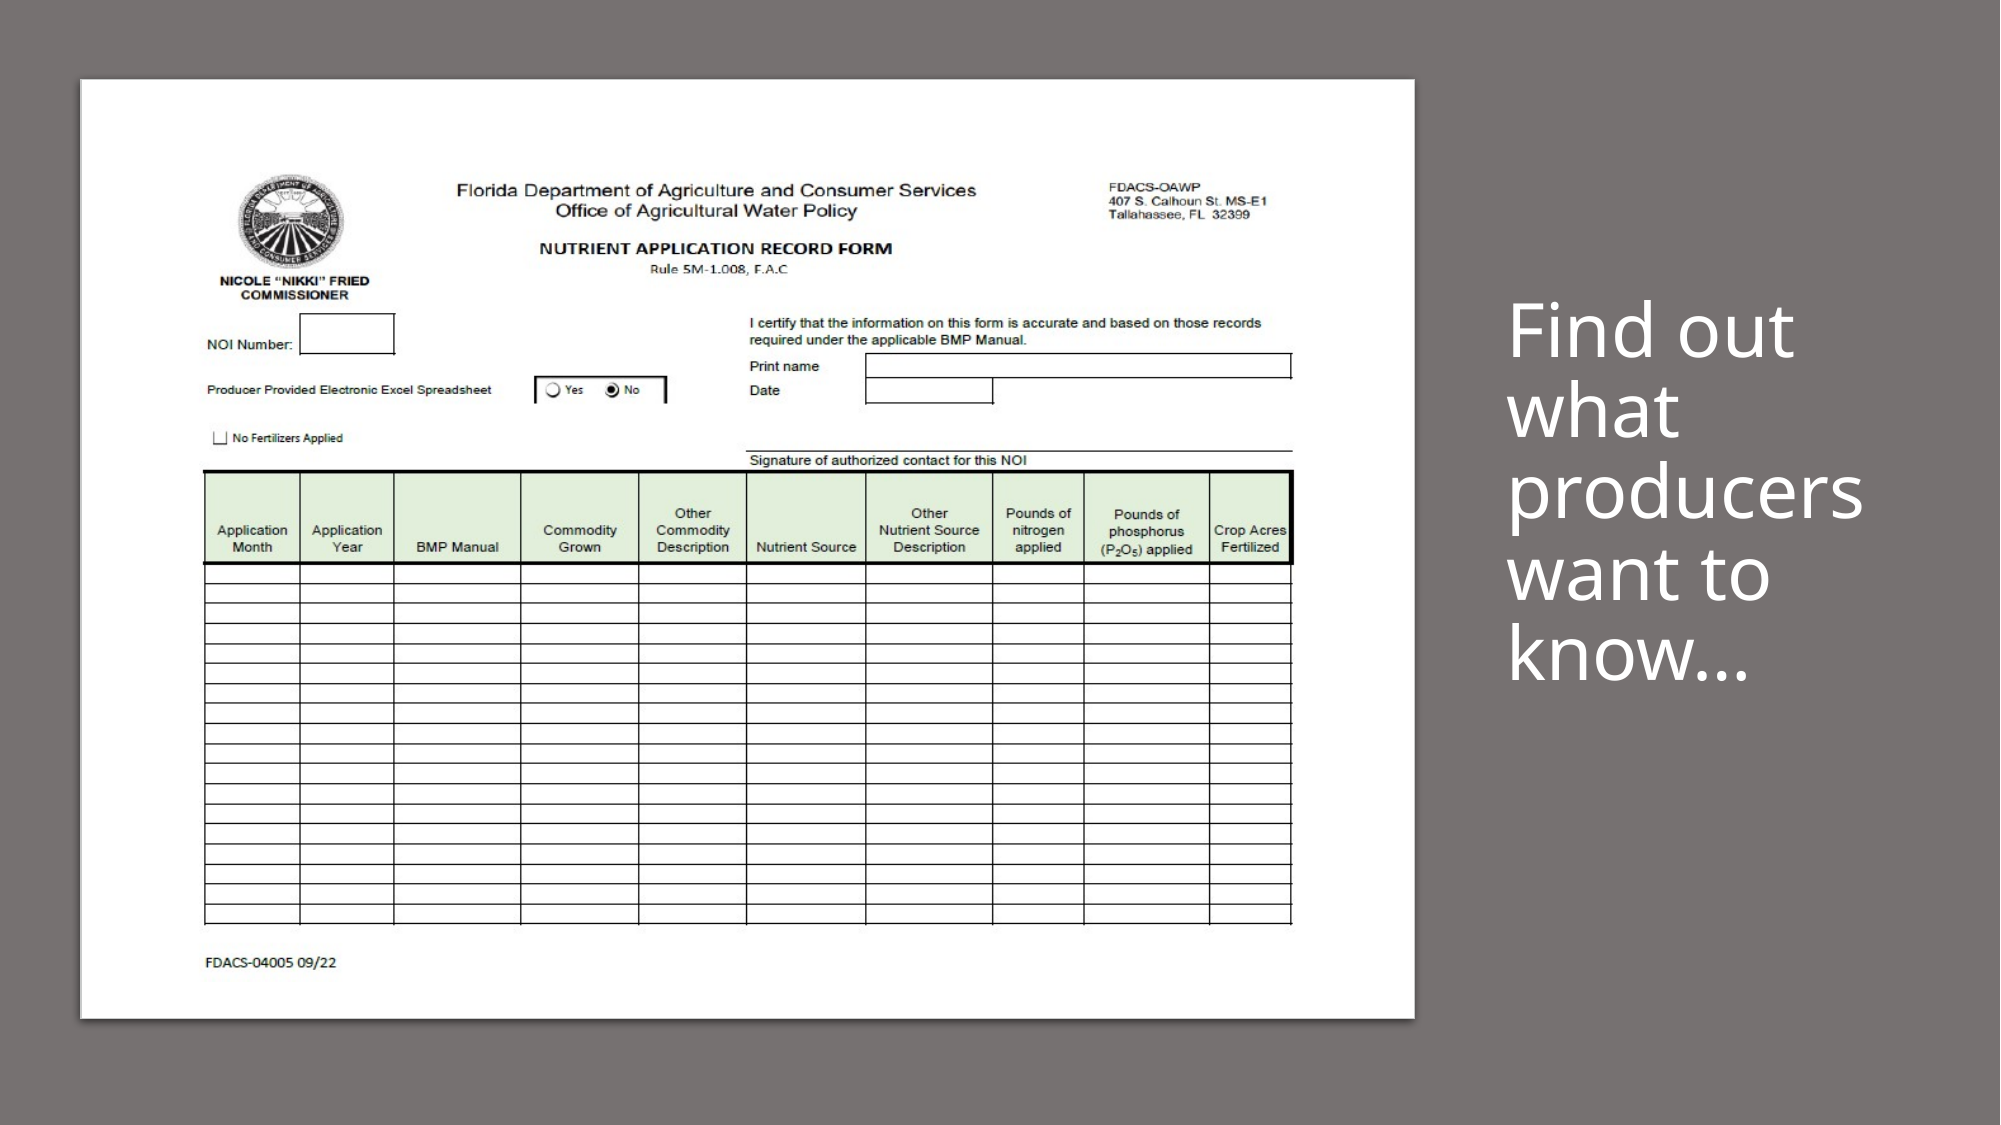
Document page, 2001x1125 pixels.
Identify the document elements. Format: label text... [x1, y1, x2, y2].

text_box [80, 78, 1415, 1019]
text_box [0, 0, 2000, 1125]
title Find out what producers want to know… [1491, 101, 1921, 888]
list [179, 153, 1322, 982]
